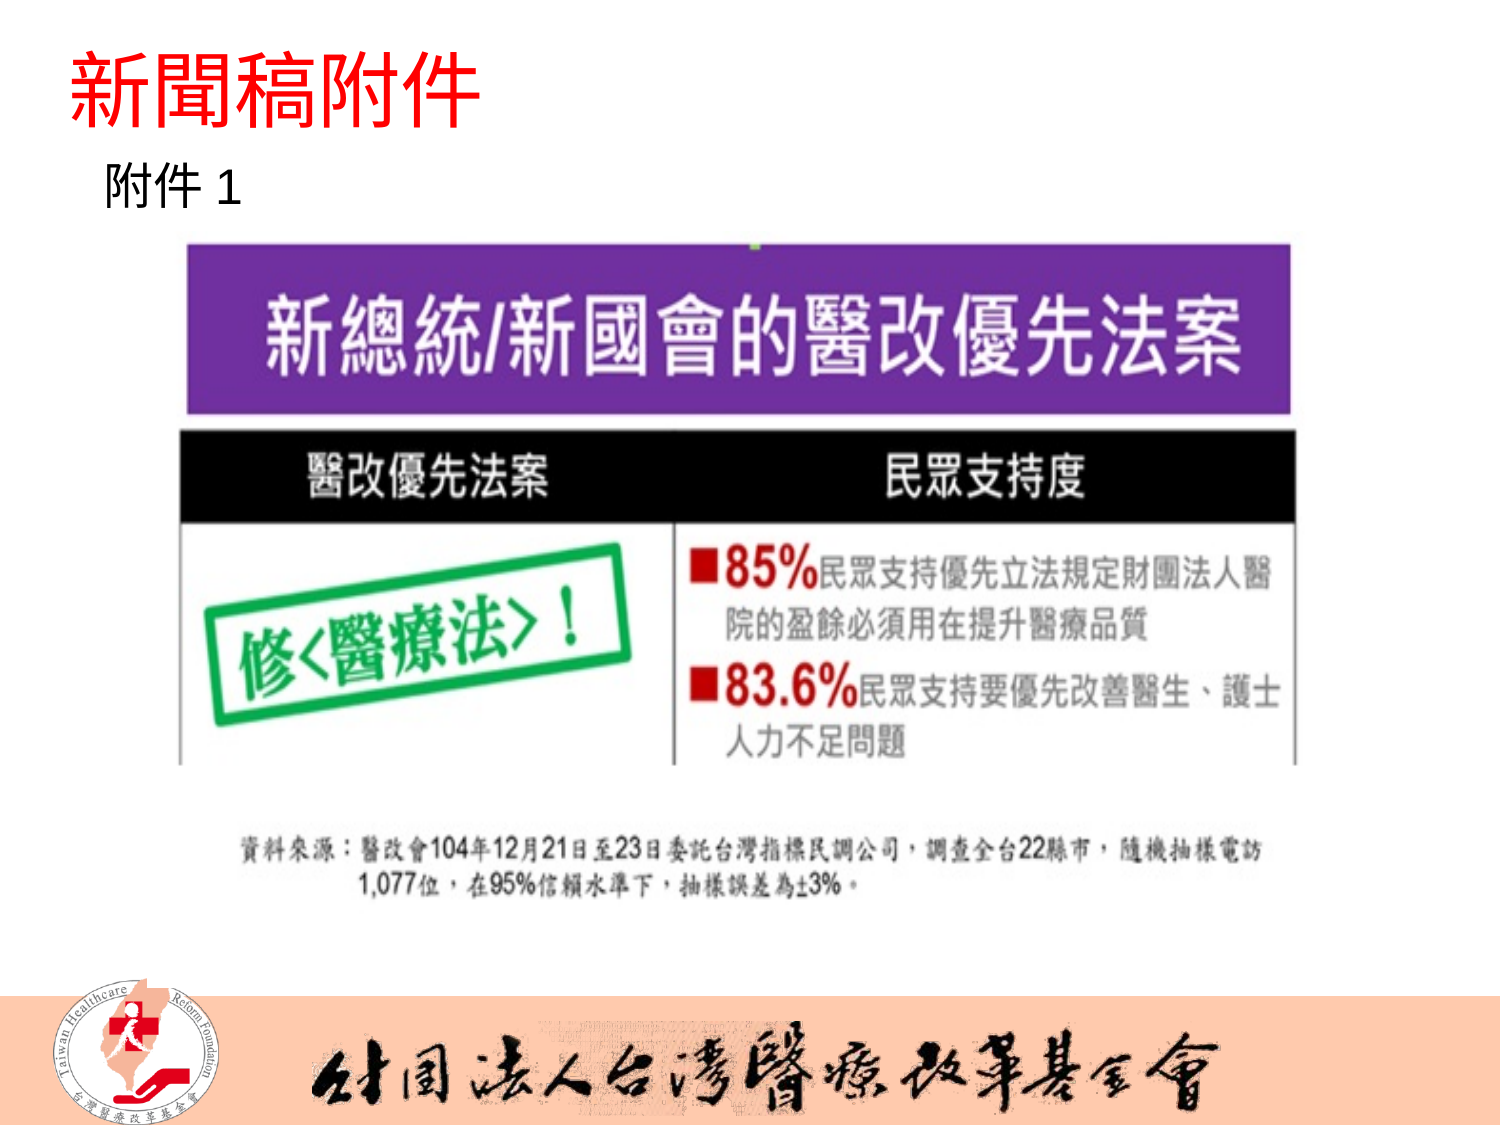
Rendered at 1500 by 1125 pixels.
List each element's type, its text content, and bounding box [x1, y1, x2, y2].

text_box 新聞稿附件 [53, 30, 500, 146]
title 附件1 [88, 146, 1439, 263]
picture [312, 1021, 1223, 1116]
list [147, 231, 1329, 988]
picture [53, 971, 219, 1125]
